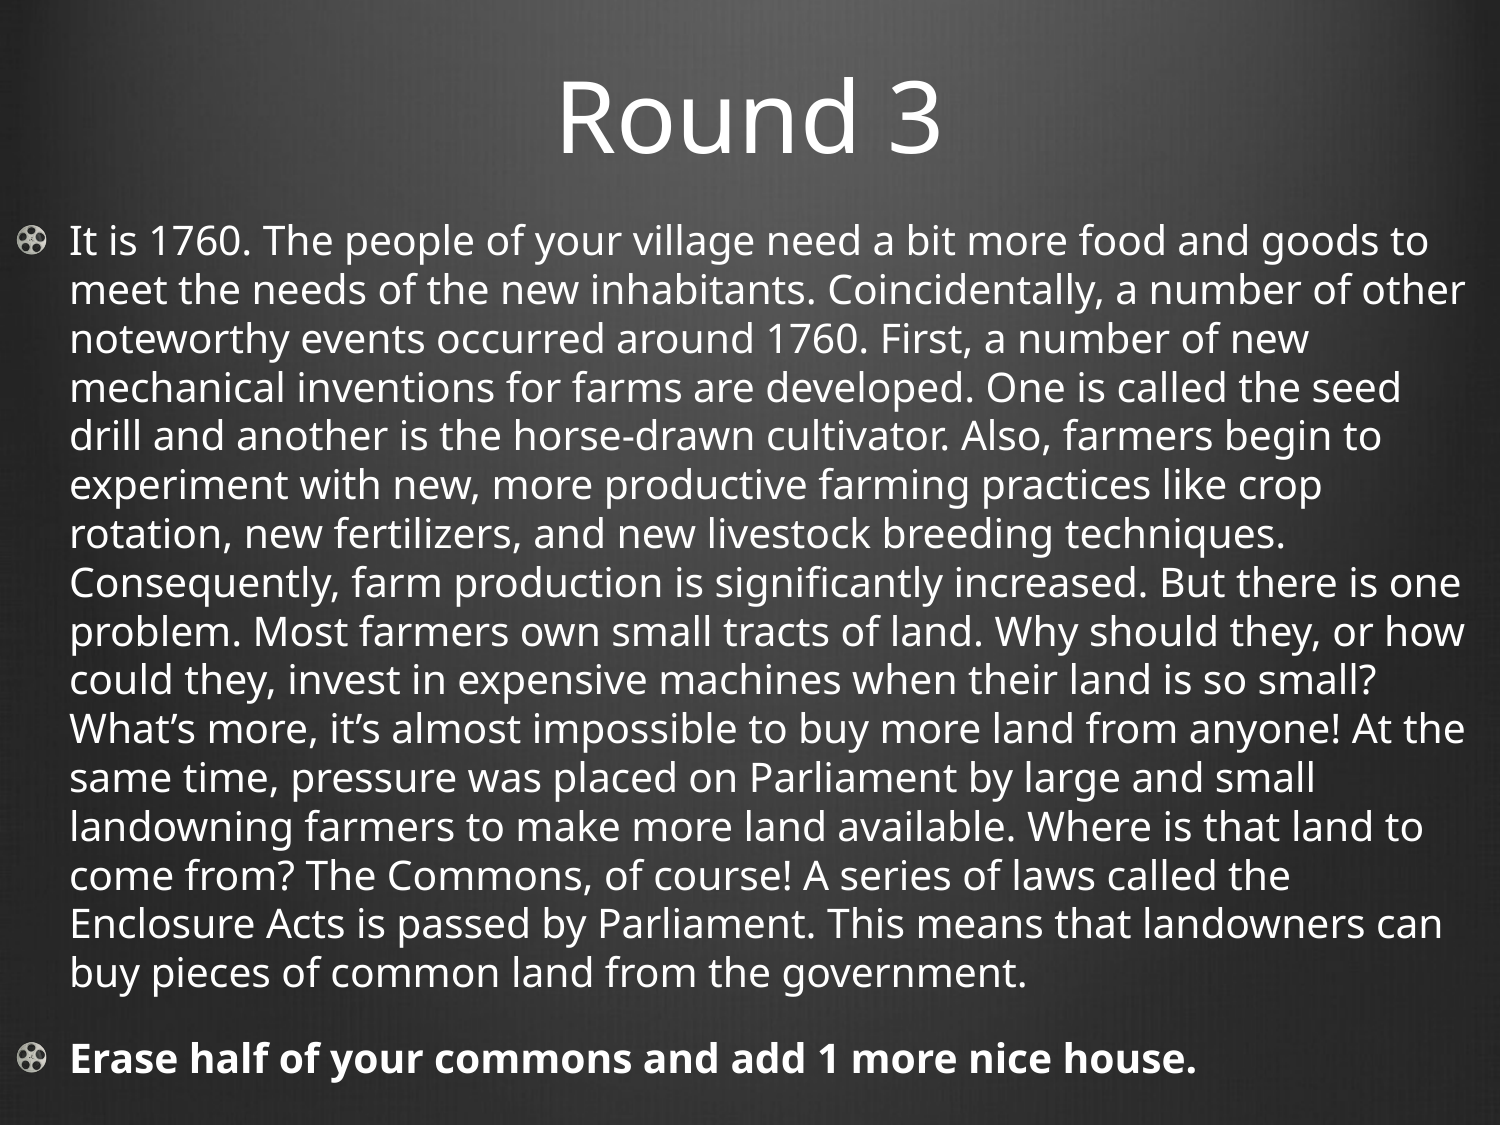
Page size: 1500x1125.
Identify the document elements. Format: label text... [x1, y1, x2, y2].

title Round 3 [112, 19, 1388, 207]
picture [15, 1040, 48, 1074]
picture [15, 223, 48, 256]
list It is 1760. The people of your village need a bit more food and goods to meet the needs of the new inhabitants. Coincidentally, a number of other noteworthy events occurred around 1760. First, a number of new mechanical inventions for farms are developed. One is called the seed drill and another is the horse-drawn cultivator. Also, farmers begin to experiment with new, more productive farming practices like crop rotation, new fertilizers, and new livestock breeding techniques. Consequently, farm production is significantly increased. But there is one problem. Most farmers own small tracts of land. Why should they, or how could they, invest in expensive machines when their land is so small? What’s more, it’s almost impossible to buy more land from anyone! At the same time, pressure was placed on Parliament by large and small landowning farmers to make more land available. Where is that land to come from? The Commons, of course! A series of laws called the Enclosure Acts is passed by Parliament. This means that landowners can buy pieces of common land from the government. Erase half of your commons and add 1 more nice house. [0, 207, 1500, 1100]
